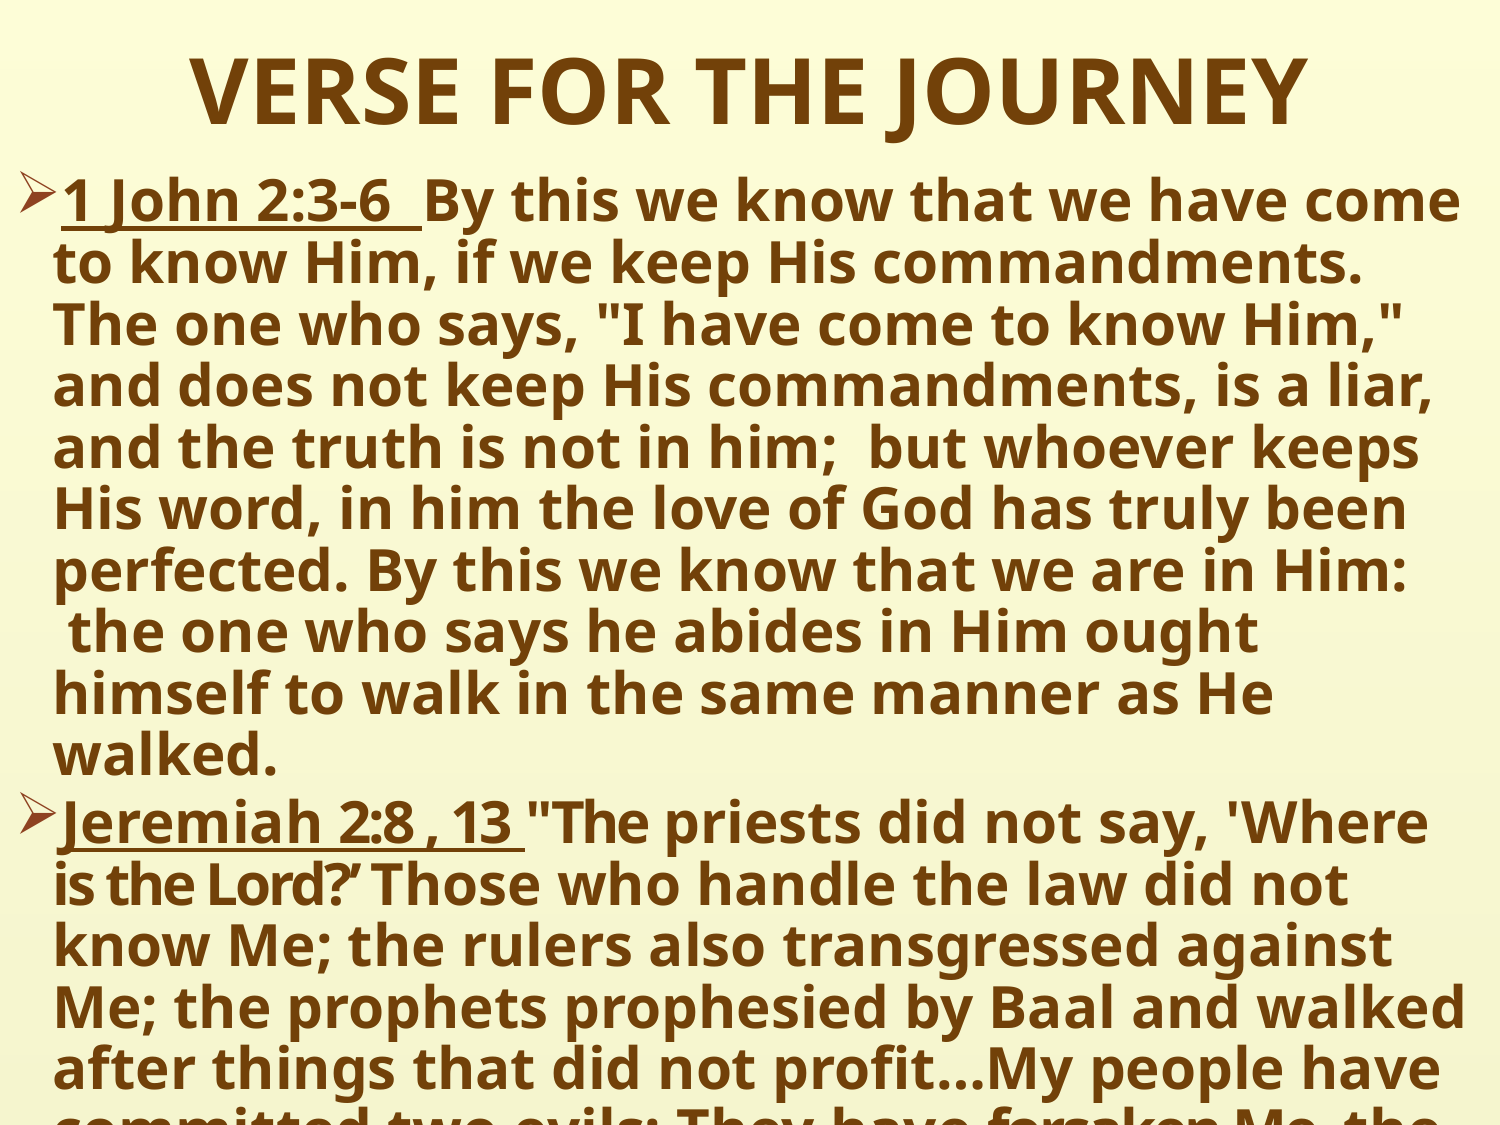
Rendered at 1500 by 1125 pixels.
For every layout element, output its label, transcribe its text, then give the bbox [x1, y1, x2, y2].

list 1 John 2:3-6 By this we know that we have come to know Him, if we keep His commandments. The one who says, "I have come to know Him," and does not keep His commandments, is a liar, and the truth is not in him; but whoever keeps His word, in him the love of God has truly been perfected. By this we know that we are in Him: the one who says he abides in Him ought himself to walk in the same manner as He walked. Jeremiah 2:8 , 13 "The priests did not say, 'Where is the Lord?’ Those who handle the law did not know Me; the rulers also transgressed against Me; the prophets prophesied by Baal and walked after things that did not profit…My people have committed two evils: They have forsaken Me, the fountain of living waters, to hew for them-selves cisterns, broken cisterns that can hold no water. [0, 165, 1500, 1125]
title VERSE FOR THE JOURNEY [0, 0, 1500, 165]
